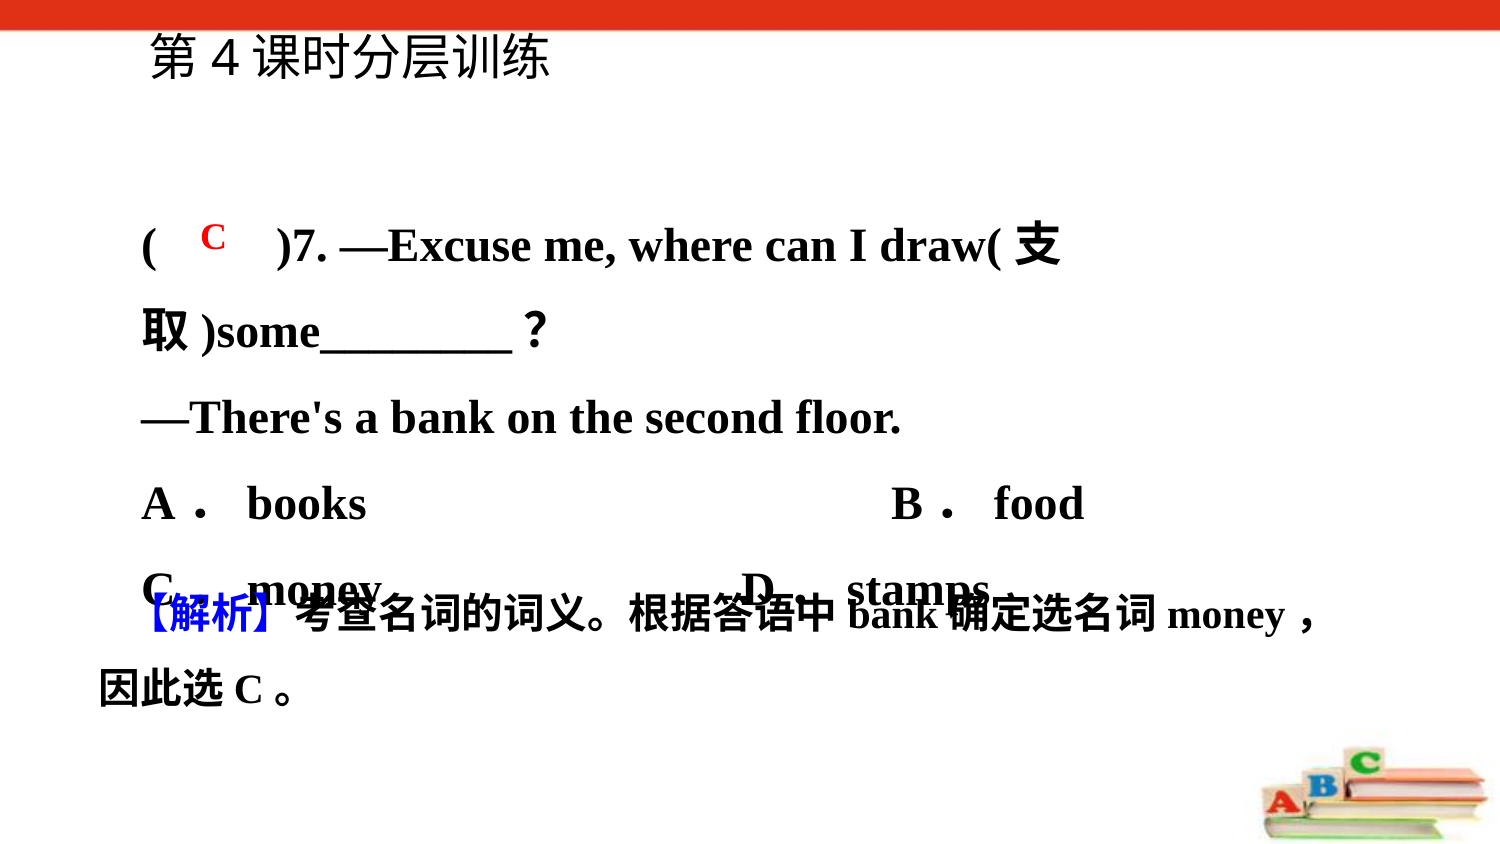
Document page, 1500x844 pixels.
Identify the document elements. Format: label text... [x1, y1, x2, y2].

text_box 【解析】考查名词的词义。根据答语中bank确定选名词money，因此选C。 [87, 556, 1369, 718]
text_box C [188, 206, 235, 263]
picture [0, 0, 1500, 844]
text_box 第4课时分层训练 [137, 20, 647, 92]
text_box ( )7. —Excuse me, where can I draw(支取)some________？ —There's a bank on the second floor. A．books B．food C．money D．stamps [129, 178, 1389, 621]
